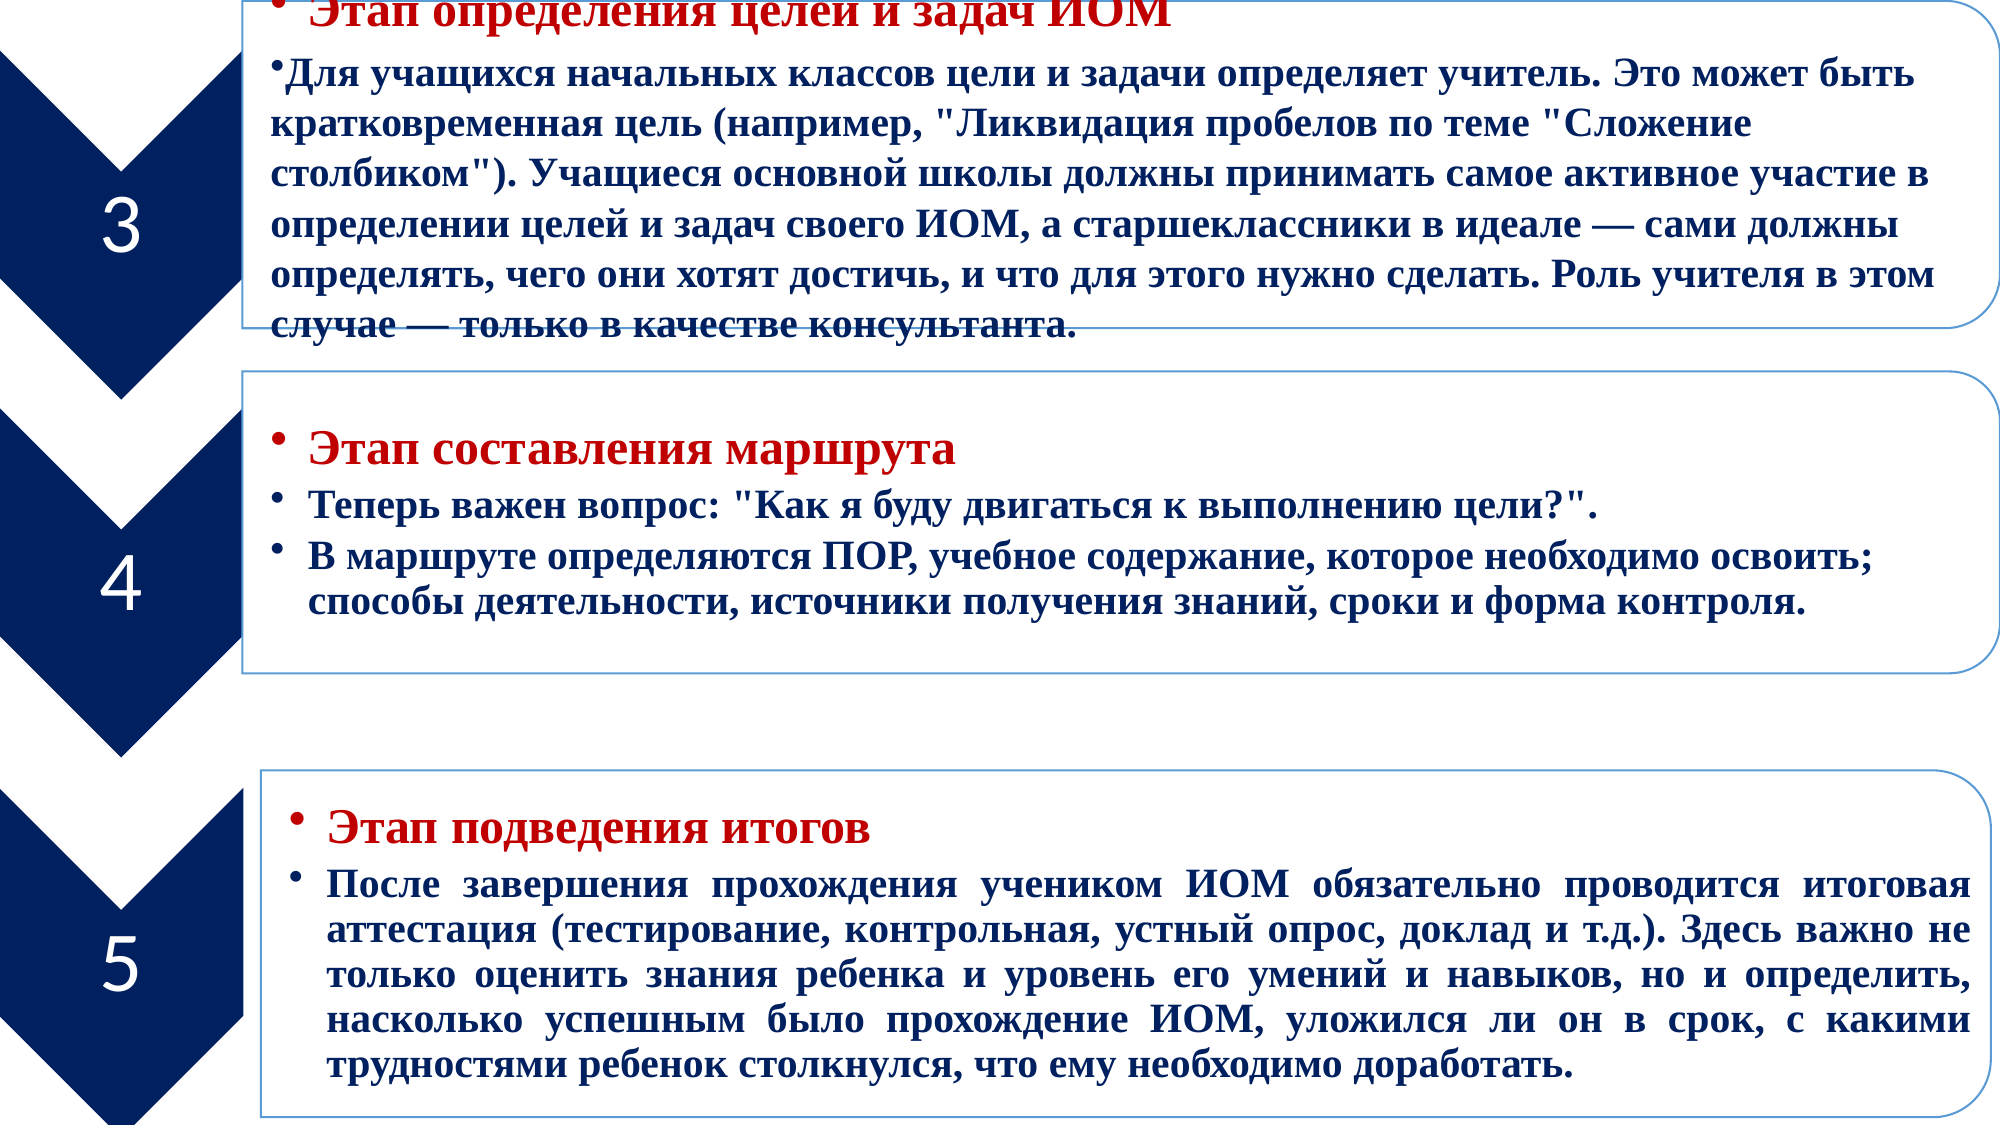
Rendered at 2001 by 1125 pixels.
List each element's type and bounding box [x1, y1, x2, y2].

text_box [0, 0, 2000, 1125]
